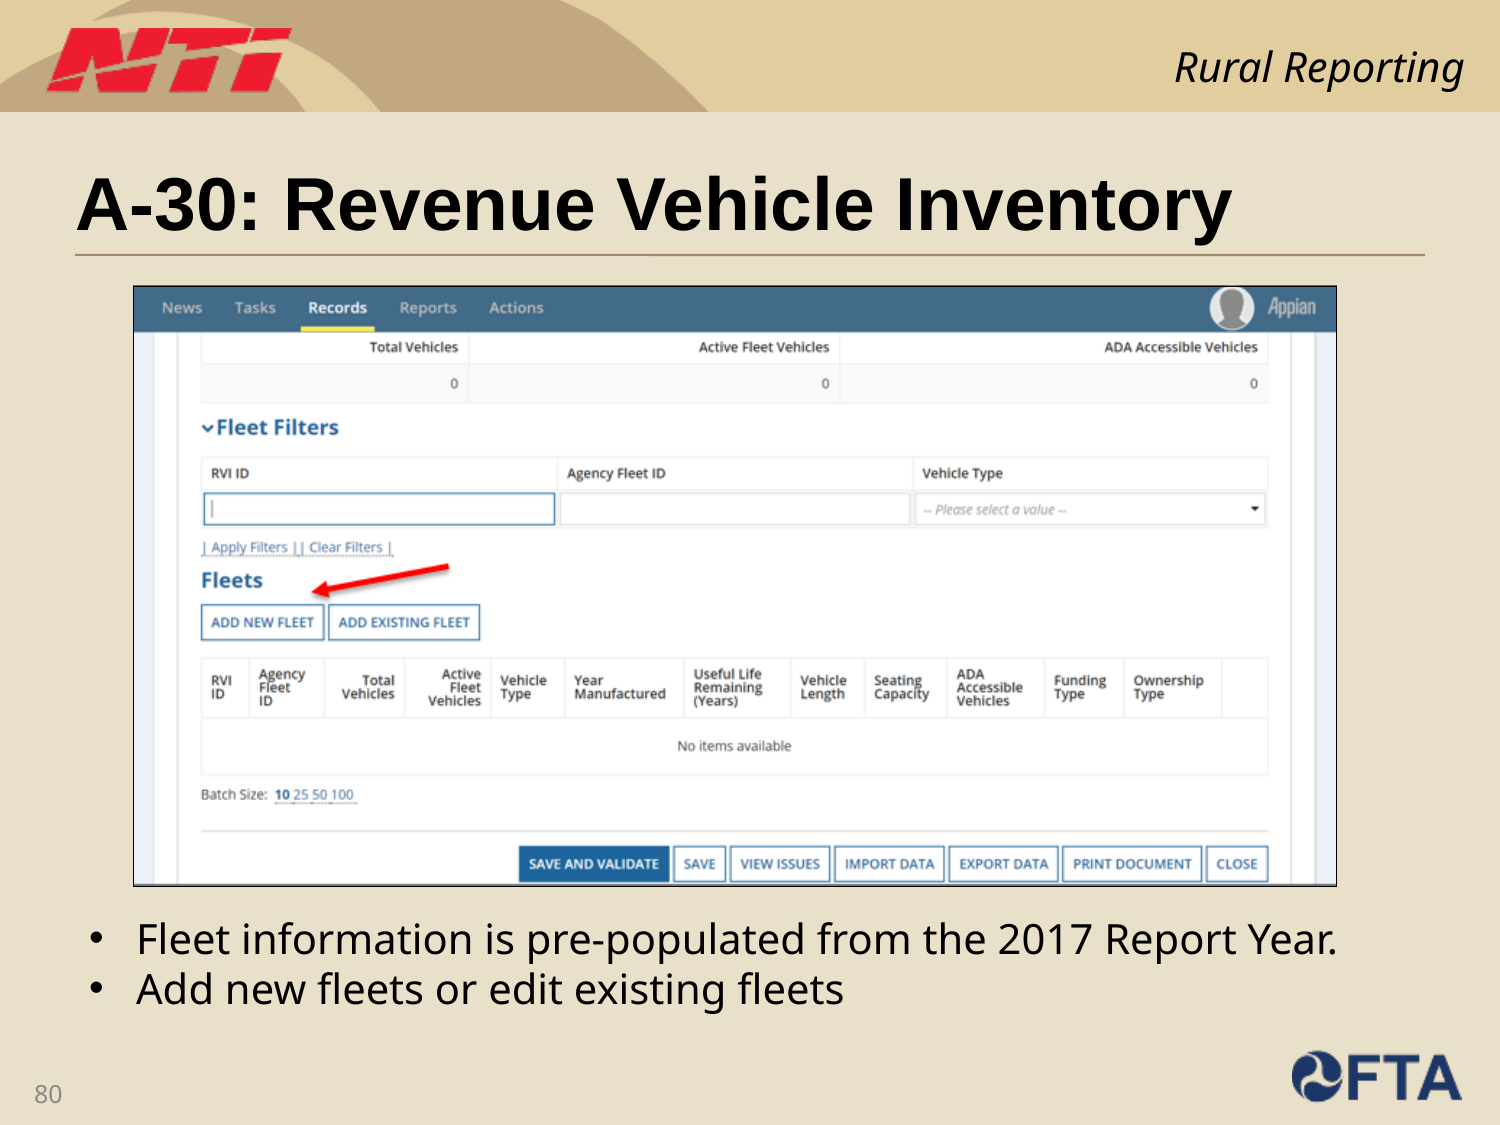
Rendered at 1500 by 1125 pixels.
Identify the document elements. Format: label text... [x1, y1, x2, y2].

picture [1292, 1046, 1462, 1124]
text_box Fleet information is pre-populated from the 2017 Report Year. Add new fleets or edit existing fleets [74, 905, 1396, 1020]
picture [132, 285, 1338, 887]
slide_number 80 [0, 1065, 78, 1125]
picture [0, 0, 1500, 112]
title A-30: Revenue Vehicle Inventory [60, 132, 1411, 268]
